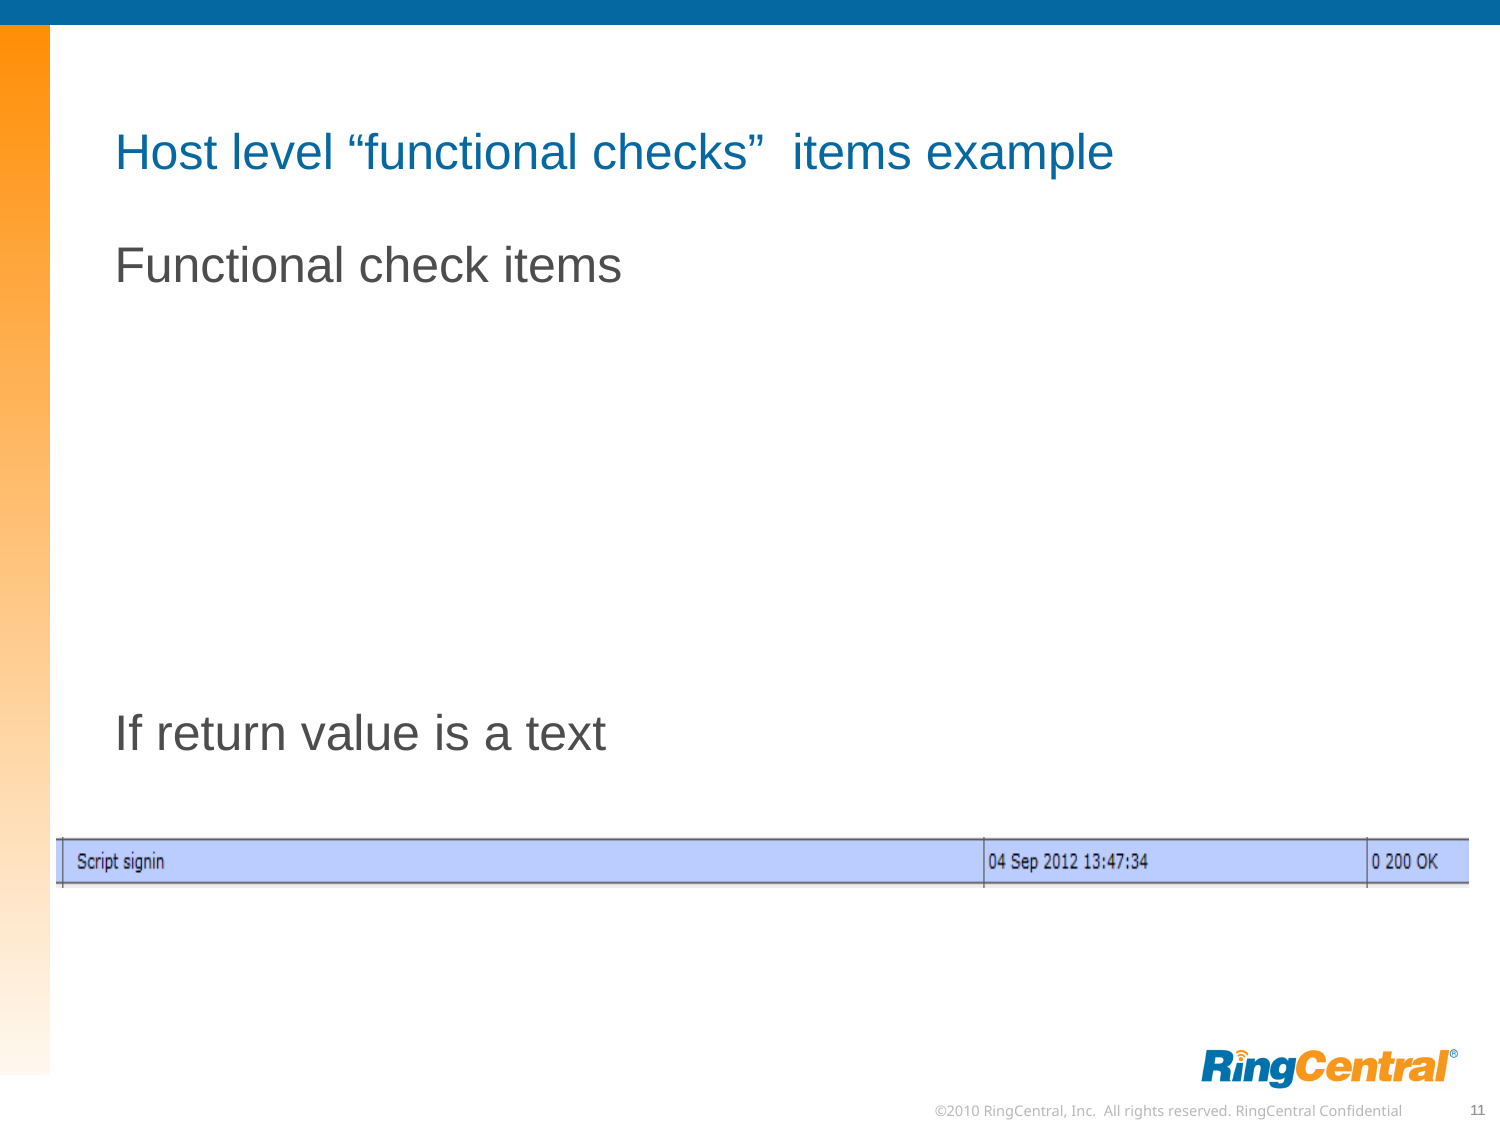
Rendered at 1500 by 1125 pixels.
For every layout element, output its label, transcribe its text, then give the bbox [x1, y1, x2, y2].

text_box Functional check items [99, 224, 763, 300]
picture [56, 837, 1470, 888]
picture [1215, 1058, 1223, 1063]
text_box Host level “functional checks” items example [99, 50, 1463, 188]
text_box If return value is a text [99, 712, 763, 768]
picture [1200, 1049, 1458, 1091]
